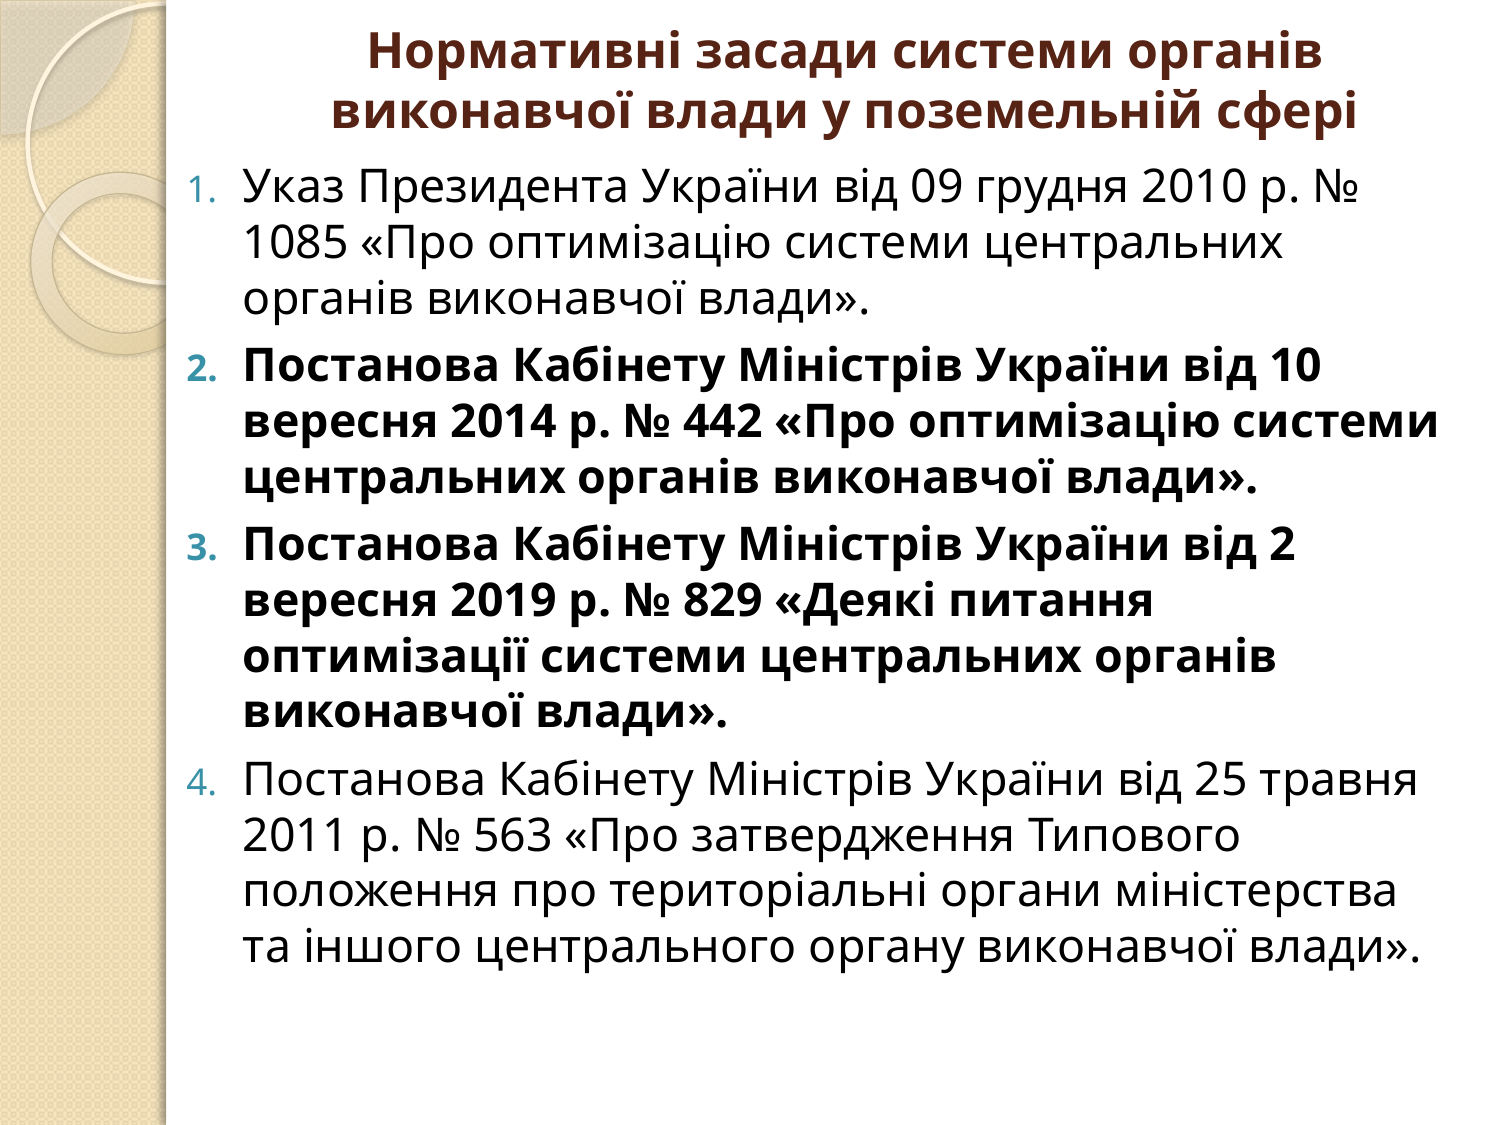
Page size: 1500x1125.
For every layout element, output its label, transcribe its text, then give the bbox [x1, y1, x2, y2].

list Указ Президента України від 09 грудня 2010 р. № 1085 «Про оптимізацію системи центральних органів виконавчої влади». Постанова Кабінету Міністрів України від 10 вересня 2014 р. № 442 «Про оптимізацію системи центральних органів виконавчої влади». Постанова Кабінету Міністрів України від 2 вересня 2019 р. № 829 «Деякі питання оптимізації системи центральних органів виконавчої влади». Постанова Кабінету Міністрів України від 25 травня 2011 р. № 563 «Про затвердження Типового положення про територіальні органи міністерства та іншого центрального органу виконавчої влади». [159, 149, 1466, 1043]
title Нормативні засади системи органів виконавчої влади у поземельній сфері [230, 7, 1461, 149]
